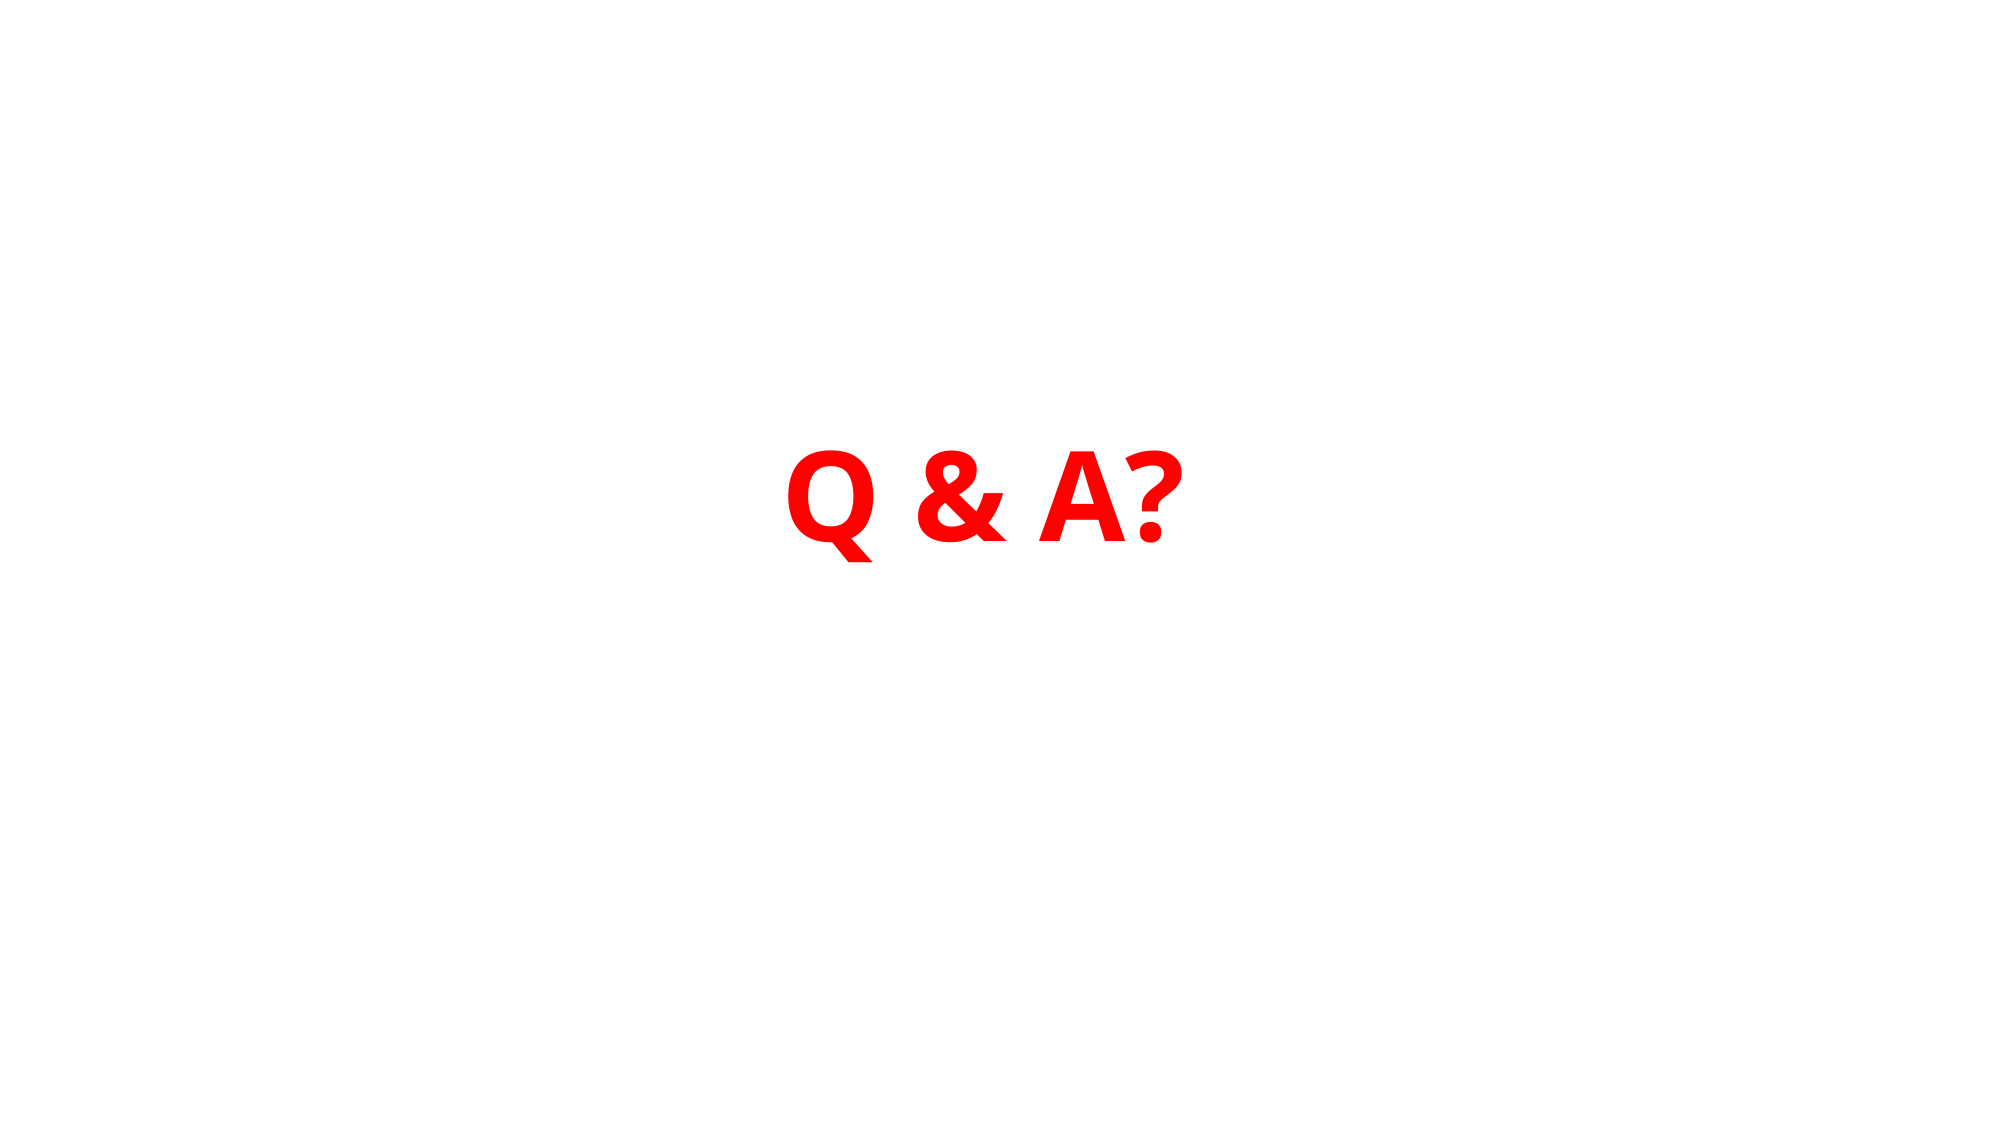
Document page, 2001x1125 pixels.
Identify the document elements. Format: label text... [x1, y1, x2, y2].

title Q & A? [249, 184, 1750, 576]
